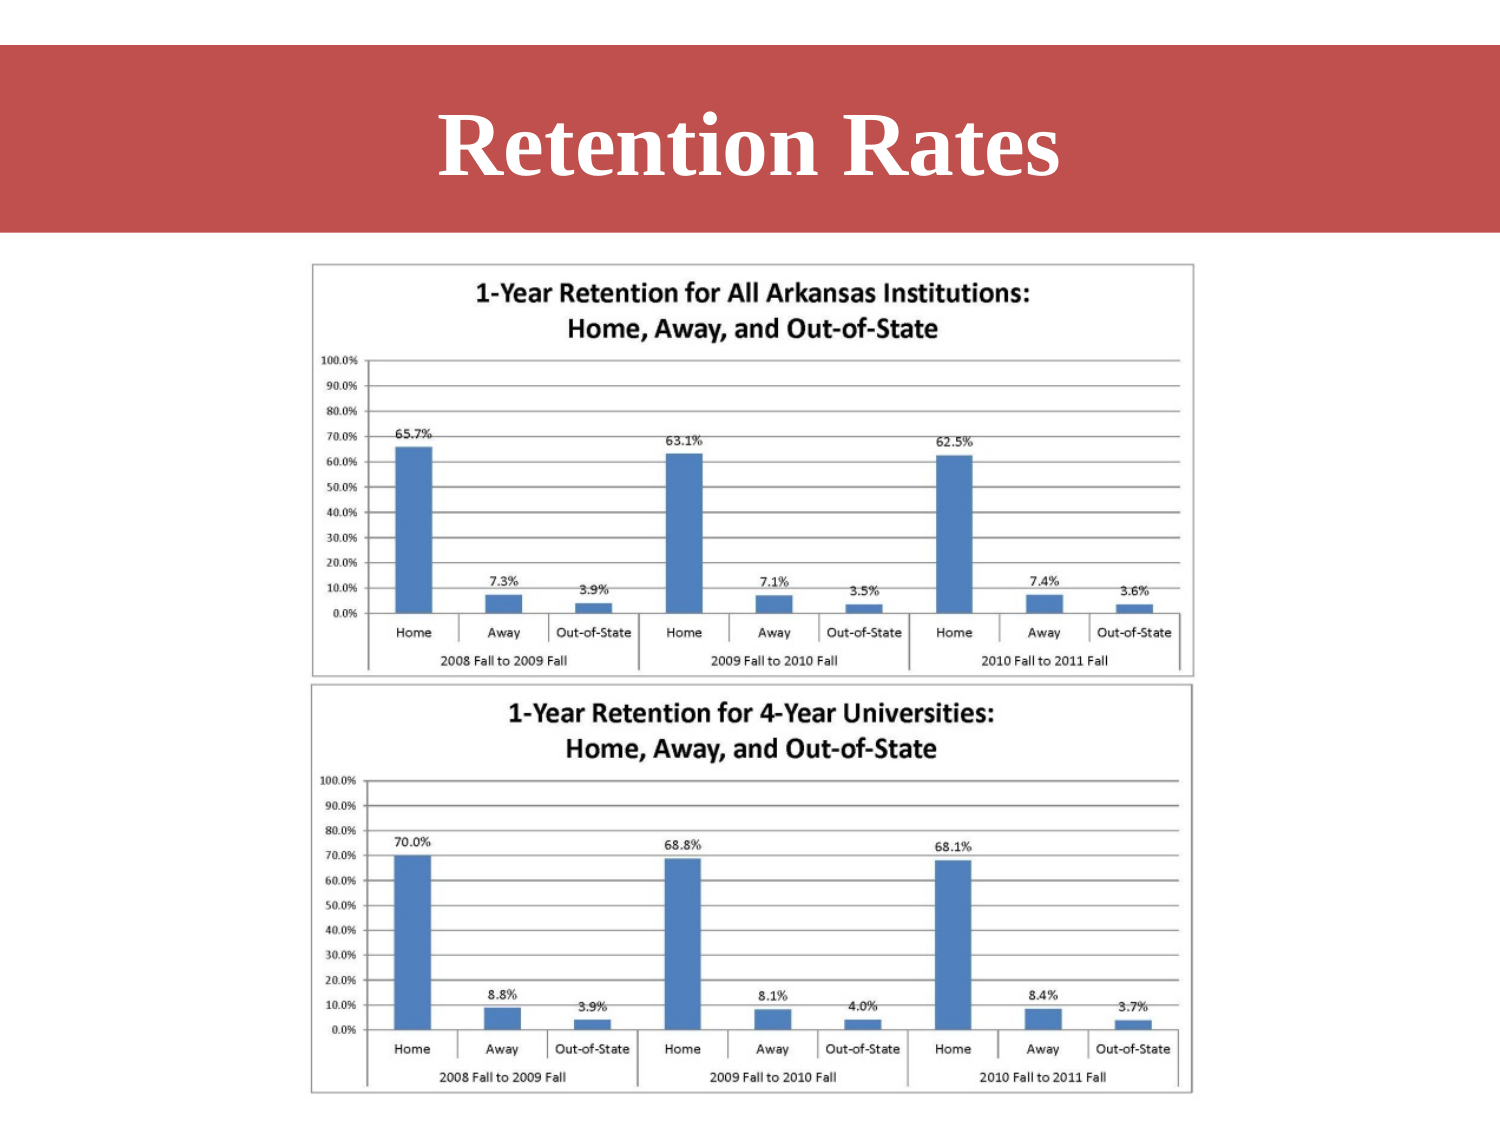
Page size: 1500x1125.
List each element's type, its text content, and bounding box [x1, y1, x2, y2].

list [287, 244, 1213, 1101]
title Retention Rates [0, 45, 1500, 233]
